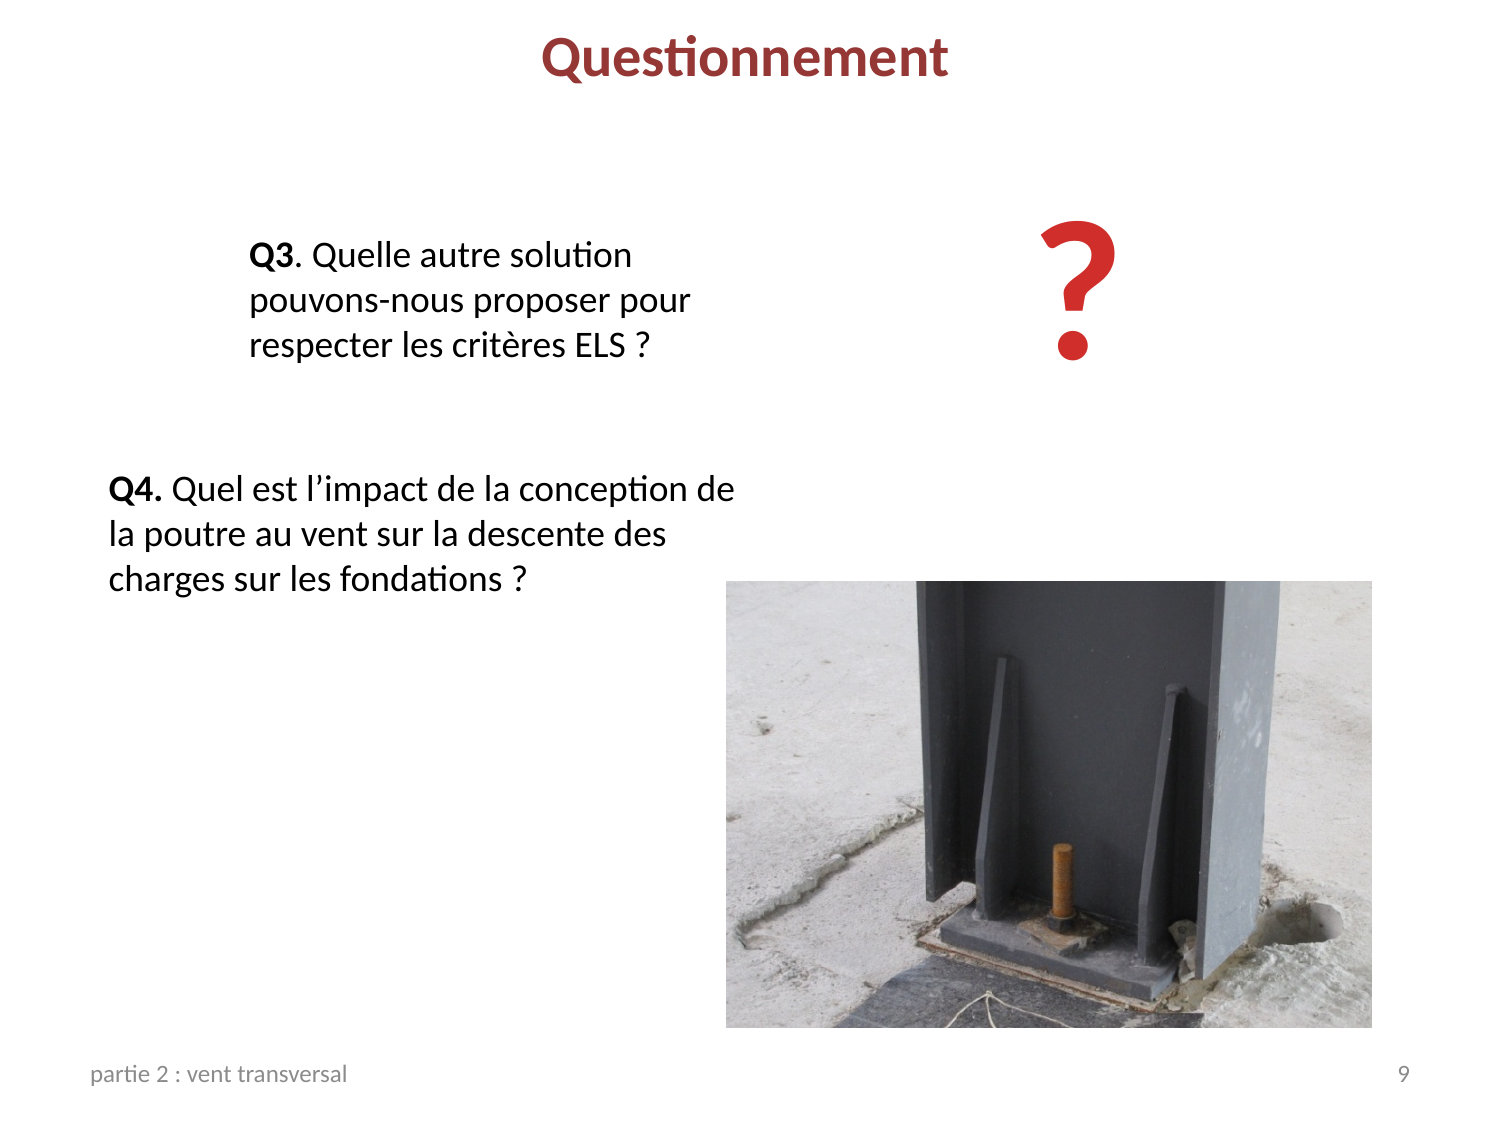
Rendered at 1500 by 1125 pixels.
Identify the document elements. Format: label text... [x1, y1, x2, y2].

slide_number partie 2 : vent transversal [75, 1042, 425, 1103]
text_box Q3. Quelle autre solution pouvons-nous proposer pour respecter les critères ELS ? [234, 222, 739, 373]
picture [726, 581, 1372, 1028]
slide_number 9 [1074, 1042, 1425, 1103]
text_box ? [1007, 152, 1149, 408]
text_box Questionnement [70, 0, 1421, 106]
text_box Q4. Quel est l’impact de la conception de la poutre au vent sur la descente des charges sur les fondations ? [93, 456, 762, 607]
